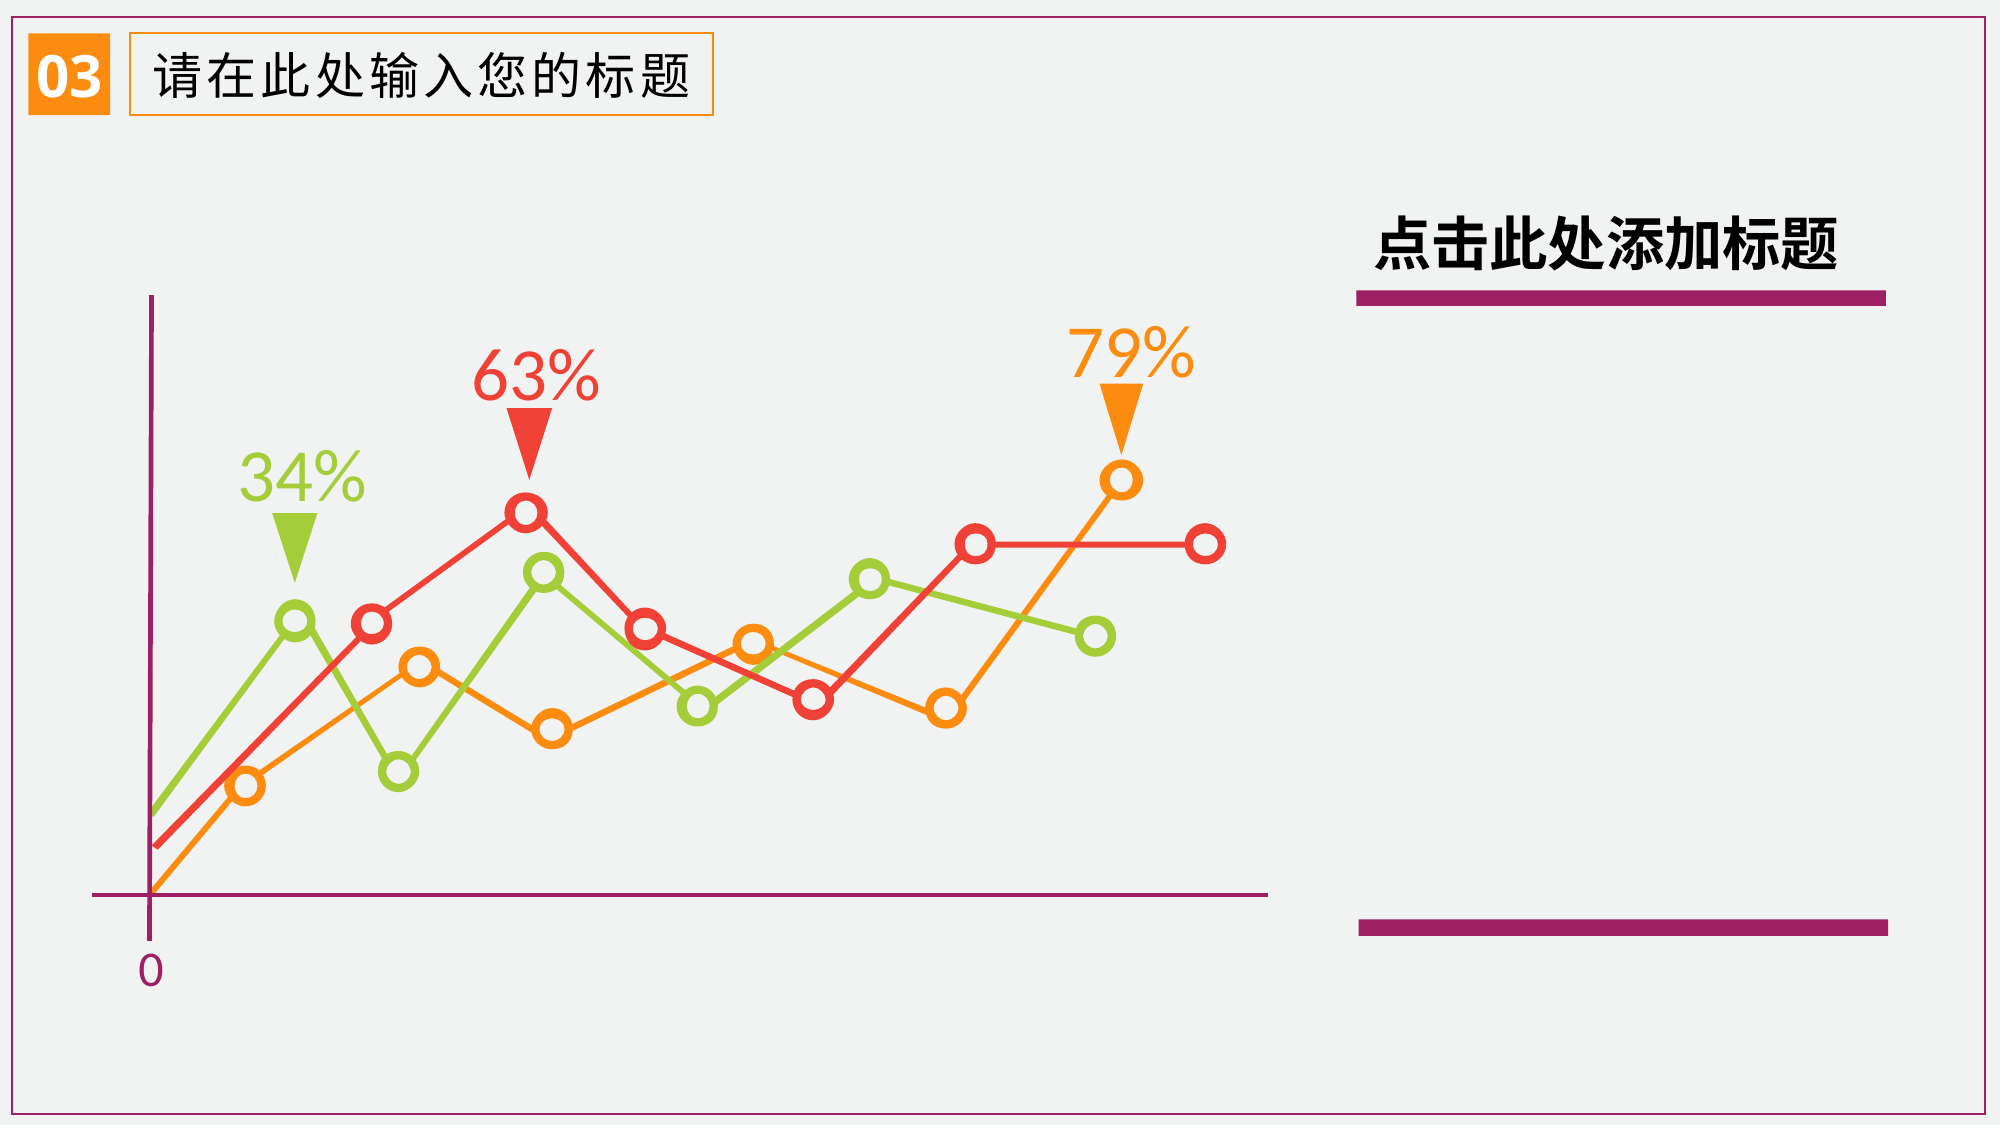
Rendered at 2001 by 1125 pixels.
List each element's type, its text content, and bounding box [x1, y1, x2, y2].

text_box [152, 850, 1144, 894]
text_box 03 [27, 32, 111, 116]
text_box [152, 459, 1144, 492]
text_box 34% [223, 419, 388, 459]
text_box 请在此处输入您的标题 [129, 32, 714, 116]
text_box 63% [456, 318, 623, 423]
text_box 79% [1051, 294, 1227, 400]
text_box 点击此处添加标题 [1358, 200, 1889, 285]
text_box [1355, 289, 1887, 307]
text_box 0 [123, 929, 179, 1004]
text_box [152, 492, 1227, 850]
text_box [1358, 918, 1889, 937]
text_box [11, 16, 1986, 1115]
text_box [1104, 400, 1139, 456]
text_box [511, 423, 548, 459]
